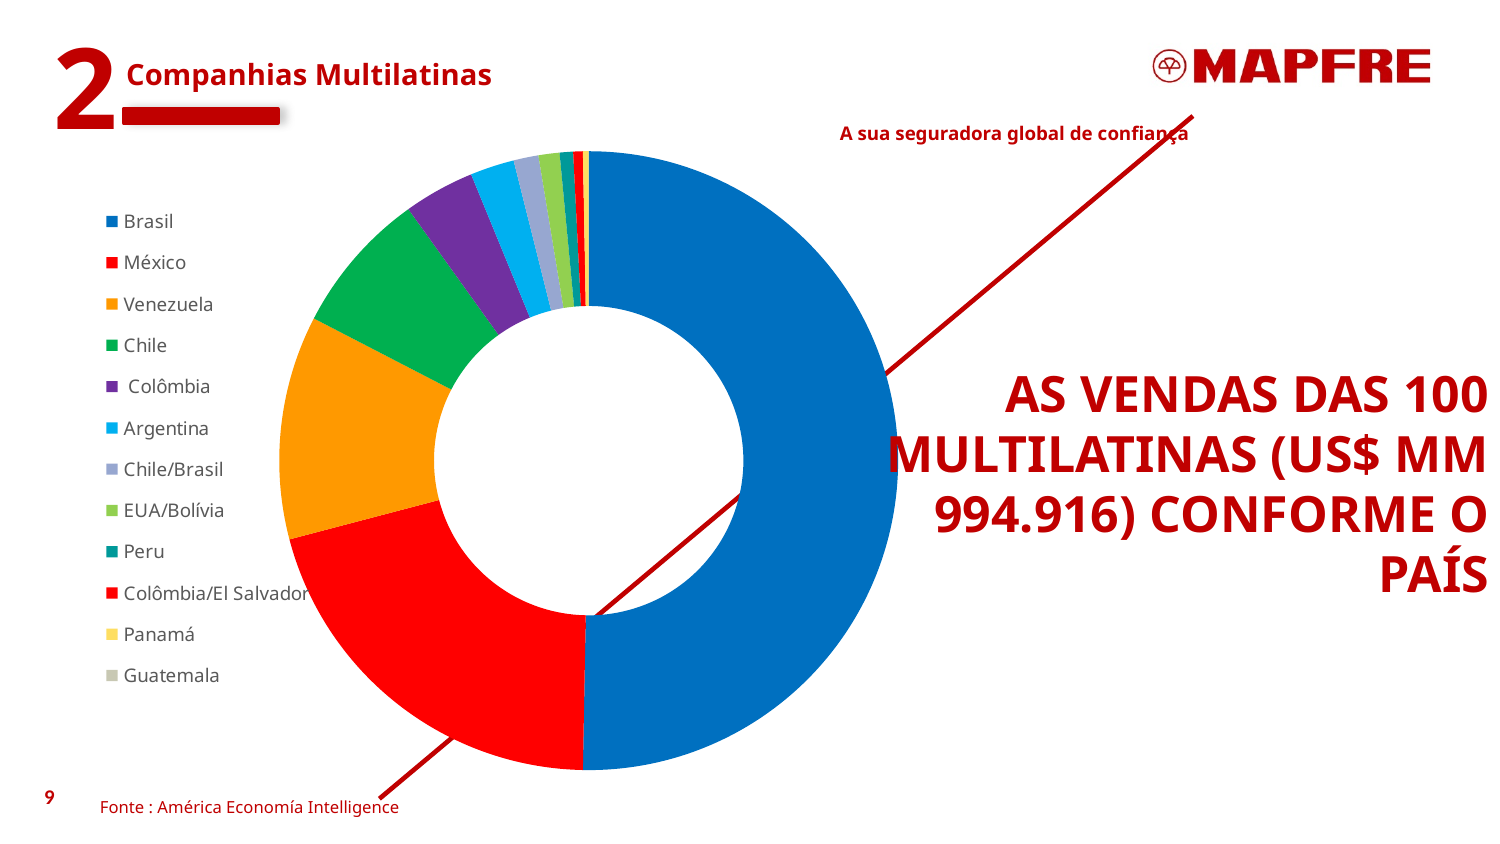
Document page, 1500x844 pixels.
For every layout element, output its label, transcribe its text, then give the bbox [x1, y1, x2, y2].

text_box Companhias Multilatinas [113, 50, 1286, 97]
text_box AS VENDAS DAS 100 MULTILATINAS (US$ MM 994.916) CONFORME O PAÍS [1345, 357, 1500, 609]
picture [1104, 32, 1478, 99]
text_box Fonte : América Economía Intelligence [85, 792, 798, 825]
text_box 2 [42, 0, 113, 158]
slide_number 9 [29, 776, 85, 822]
chart [64, 138, 1341, 784]
